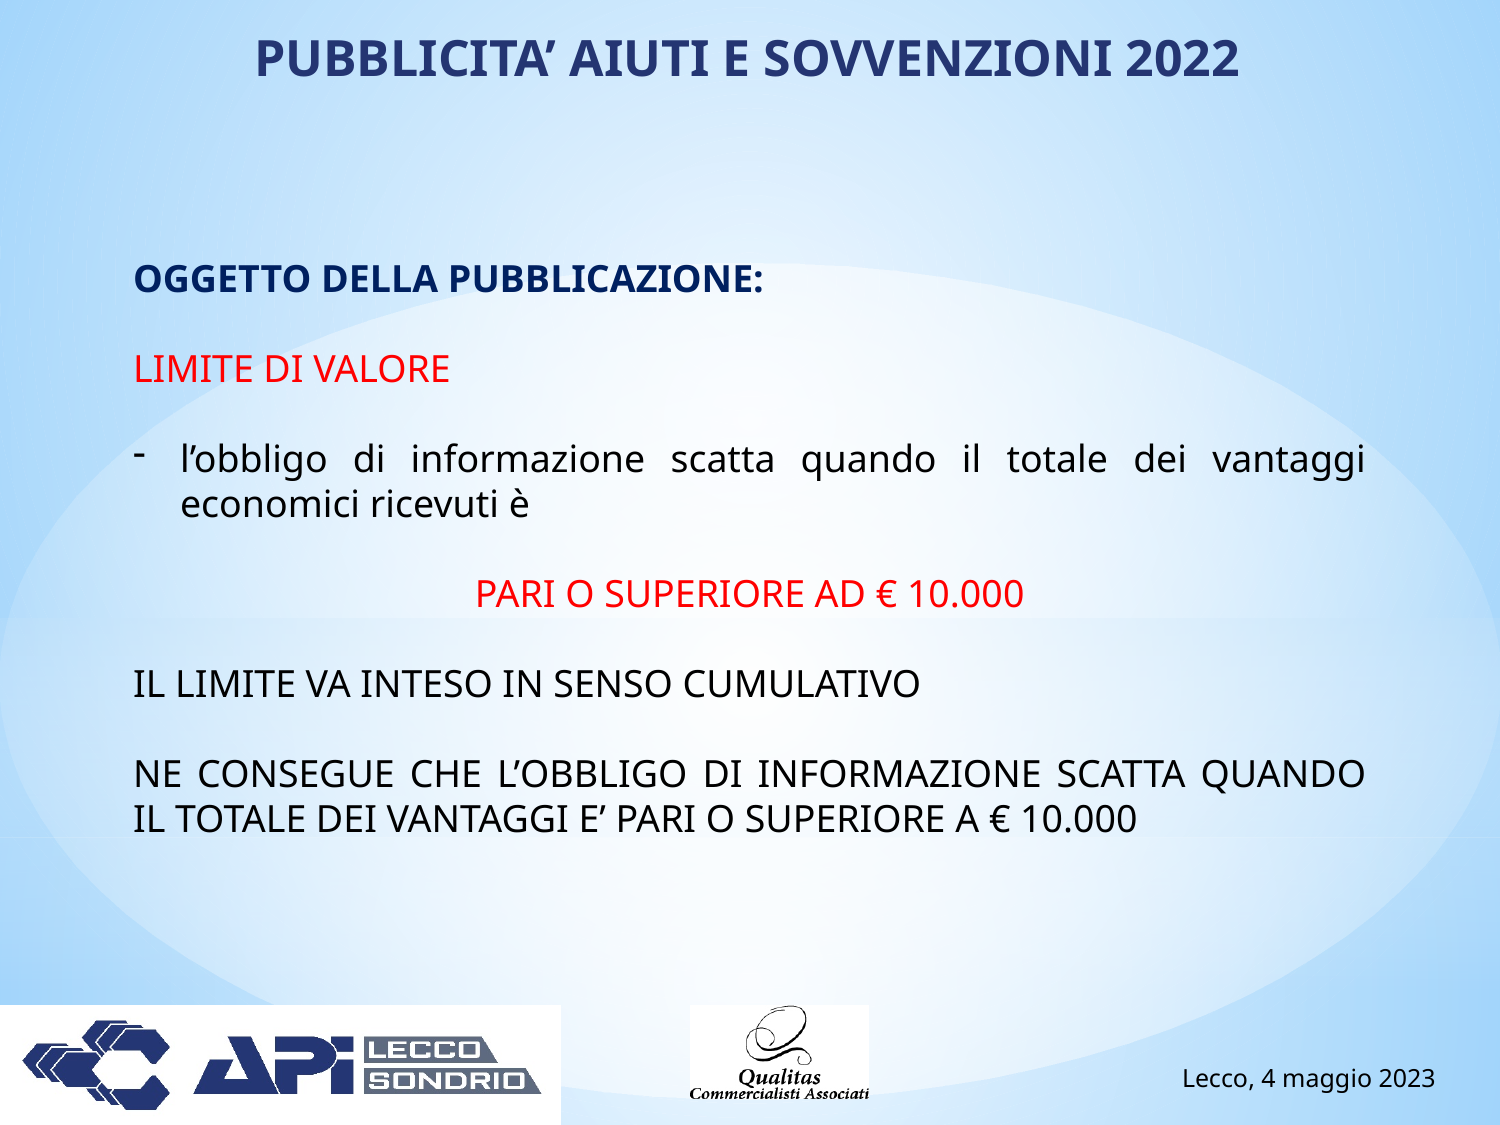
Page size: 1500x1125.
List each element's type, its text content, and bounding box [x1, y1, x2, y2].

text_box OGGETTO DELLA PUBBLICAZIONE: LIMITE DI VALORE l’obbligo di informazione scatta quando il totale dei vantaggi economici ricevuti è PARI O SUPERIORE AD € 10.000 IL LIMITE VA INTESO IN SENSO CUMULATIVO NE CONSEGUE CHE L’OBBLIGO DI INFORMAZIONE SCATTA QUANDO IL TOTALE DEI VANTAGGI E’ PARI O SUPERIORE A € 10.000 [118, 247, 1382, 848]
title PUBBLICITA’ AIUTI E SOVVENZIONI 2022 [0, 19, 1495, 144]
picture [690, 1005, 869, 1099]
text_box Lecco, 4 maggio 2023 [1096, 1055, 1451, 1100]
picture [0, 1005, 562, 1125]
